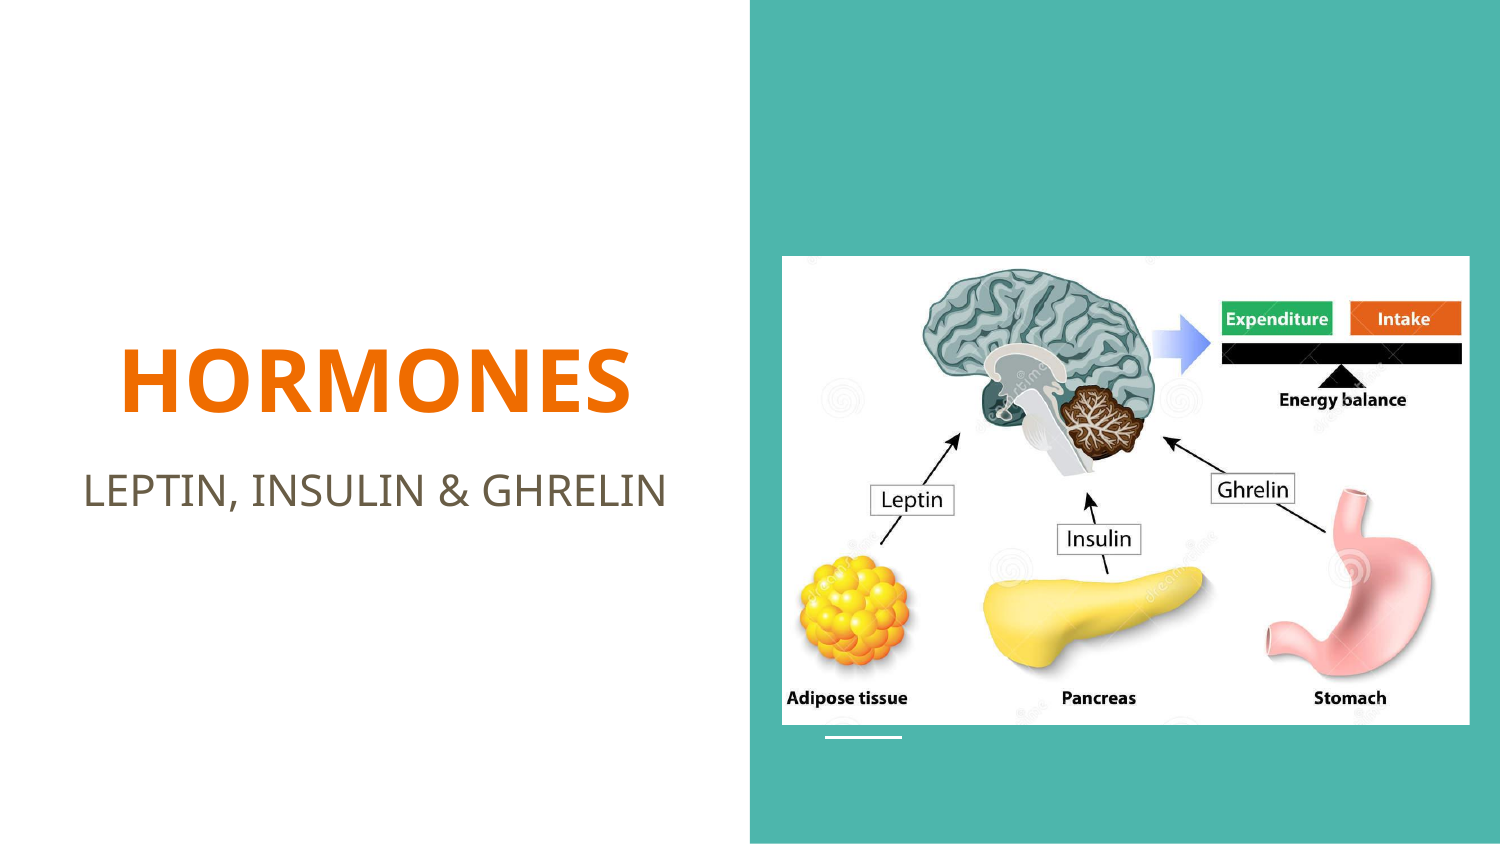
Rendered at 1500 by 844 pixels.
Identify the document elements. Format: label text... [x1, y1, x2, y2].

subtitle LEPTIN, INSULIN & GHRELIN [43, 447, 708, 650]
picture [781, 256, 1470, 726]
title HORMONES [43, 170, 708, 446]
